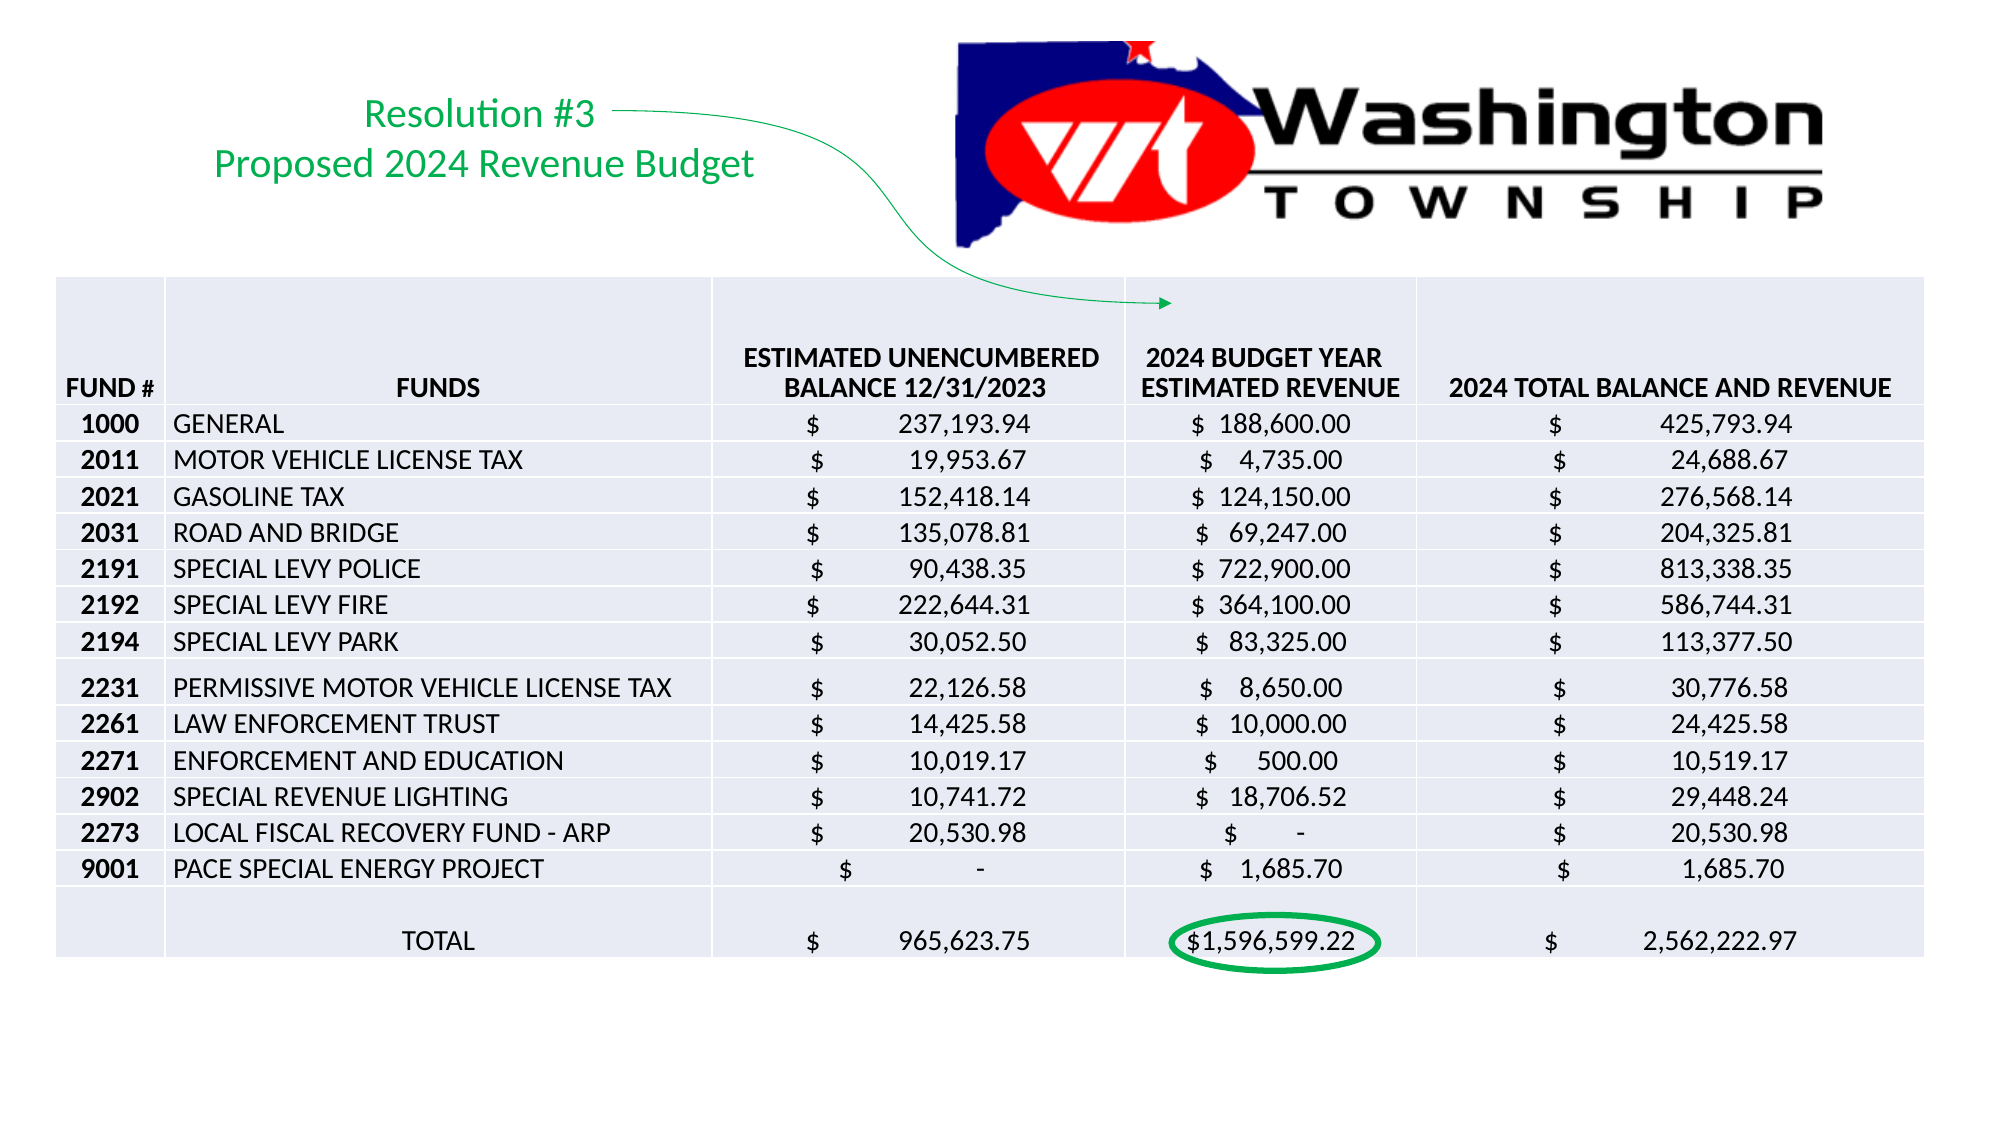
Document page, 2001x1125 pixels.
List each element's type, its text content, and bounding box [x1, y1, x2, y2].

table_cell 2192 [56, 587, 164, 621]
table_cell $1,596,599.22 [1126, 887, 1416, 957]
table_cell 2231 [56, 659, 164, 704]
table_cell $ 10,741.72 [713, 778, 1124, 813]
table_cell $ 30,052.50 [713, 623, 1124, 657]
table_cell $ 20,530.98 [1417, 815, 1924, 849]
table_cell 2273 [56, 815, 164, 849]
table_cell 1000 [56, 405, 164, 440]
table_cell $ 222,644.31 [713, 587, 1124, 621]
table_cell $ 22,126.58 [713, 659, 1124, 704]
table_cell SPECIAL LEVY POLICE [166, 550, 711, 585]
table_cell [56, 887, 164, 957]
table_header ESTIMATED UNENCUMBERED BALANCE 12/31/2023 [713, 304, 1124, 404]
table_cell $ 10,519.17 [1417, 742, 1924, 777]
table_cell 2902 [56, 778, 164, 813]
table_cell GASOLINE TAX [166, 478, 711, 512]
table_cell $ 4,735.00 [1126, 442, 1416, 476]
table_cell $ 10,000.00 [1126, 706, 1416, 740]
table_cell 2031 [56, 514, 164, 549]
table_cell $ 276,568.14 [1417, 478, 1924, 512]
table_cell $ 237,193.94 [713, 405, 1124, 440]
table_cell $ 29,448.24 [1417, 778, 1924, 813]
table_cell $ 113,377.50 [1417, 623, 1924, 657]
table_cell $ 124,150.00 [1126, 478, 1416, 512]
table_cell $ 722,900.00 [1126, 550, 1416, 585]
picture [954, 41, 1839, 250]
table_cell $ 2,562,222.97 [1417, 887, 1924, 957]
table_cell $ 30,776.58 [1417, 659, 1924, 704]
table_cell $ 152,418.14 [713, 478, 1124, 512]
table_cell $ 586,744.31 [1417, 587, 1924, 621]
table_cell $ 14,425.58 [713, 706, 1124, 740]
table_cell $ 8,650.00 [1126, 659, 1416, 704]
table_cell 2271 [56, 742, 164, 777]
table_cell $ 69,247.00 [1126, 514, 1416, 549]
table_cell $ 18,706.52 [1126, 778, 1416, 813]
table_cell LAW ENFORCEMENT TRUST [166, 706, 711, 740]
table_cell ROAD AND BRIDGE [166, 514, 711, 549]
table_cell $ 965,623.75 [713, 887, 1124, 957]
table_cell $ 1,685.70 [1126, 851, 1416, 885]
text_box Resolution #3 Proposed 2024 Revenue Budget [199, 78, 780, 193]
table_cell SPECIAL LEVY FIRE [166, 587, 711, 621]
table_cell $ 364,100.00 [1126, 587, 1416, 621]
table_header FUND # [56, 277, 164, 404]
table_cell $ 500.00 [1126, 742, 1416, 777]
table_cell $ 188,600.00 [1126, 405, 1416, 440]
table_cell $ 1,685.70 [1417, 851, 1924, 885]
table_cell $ 425,793.94 [1417, 405, 1924, 440]
table_cell $ 204,325.81 [1417, 514, 1924, 549]
table_cell PACE SPECIAL ENERGY PROJECT [166, 851, 711, 885]
table_cell $ 135,078.81 [713, 514, 1124, 549]
table_cell ENFORCEMENT AND EDUCATION [166, 742, 711, 777]
table_cell $ 20,530.98 [713, 815, 1124, 849]
table_cell MOTOR VEHICLE LICENSE TAX [166, 442, 711, 476]
table_cell $ 83,325.00 [1126, 623, 1416, 657]
table_cell GENERAL [166, 405, 711, 440]
table_cell $ 24,425.58 [1417, 706, 1924, 740]
table_header 2024 TOTAL BALANCE AND REVENUE [1417, 277, 1924, 404]
table_cell $ - [1126, 815, 1416, 849]
table_cell SPECIAL REVENUE LIGHTING [166, 778, 711, 813]
table_cell $ 813,338.35 [1417, 550, 1924, 585]
table_cell 2194 [56, 623, 164, 657]
table_cell $ - [713, 851, 1124, 885]
table_cell LOCAL FISCAL RECOVERY FUND - ARP [166, 815, 711, 849]
table_cell SPECIAL LEVY PARK [166, 623, 711, 657]
table_cell $ 19,953.67 [713, 442, 1124, 476]
table_cell $ 90,438.35 [713, 550, 1124, 585]
table_cell $ 10,019.17 [713, 742, 1124, 777]
table_cell $ 24,688.67 [1417, 442, 1924, 476]
table_cell 2191 [56, 550, 164, 585]
text_box [1170, 913, 1380, 972]
table_cell 9001 [56, 851, 164, 885]
table_header FUNDS [166, 277, 711, 404]
table_cell PERMISSIVE MOTOR VEHICLE LICENSE TAX [166, 659, 711, 704]
table_cell TOTAL [166, 887, 711, 957]
table_cell 2261 [56, 706, 164, 740]
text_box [611, 110, 1172, 304]
table_header 2024 BUDGET YEAR ESTIMATED REVENUE [1126, 277, 1416, 404]
table_cell 2021 [56, 478, 164, 512]
table_cell 2011 [56, 442, 164, 476]
